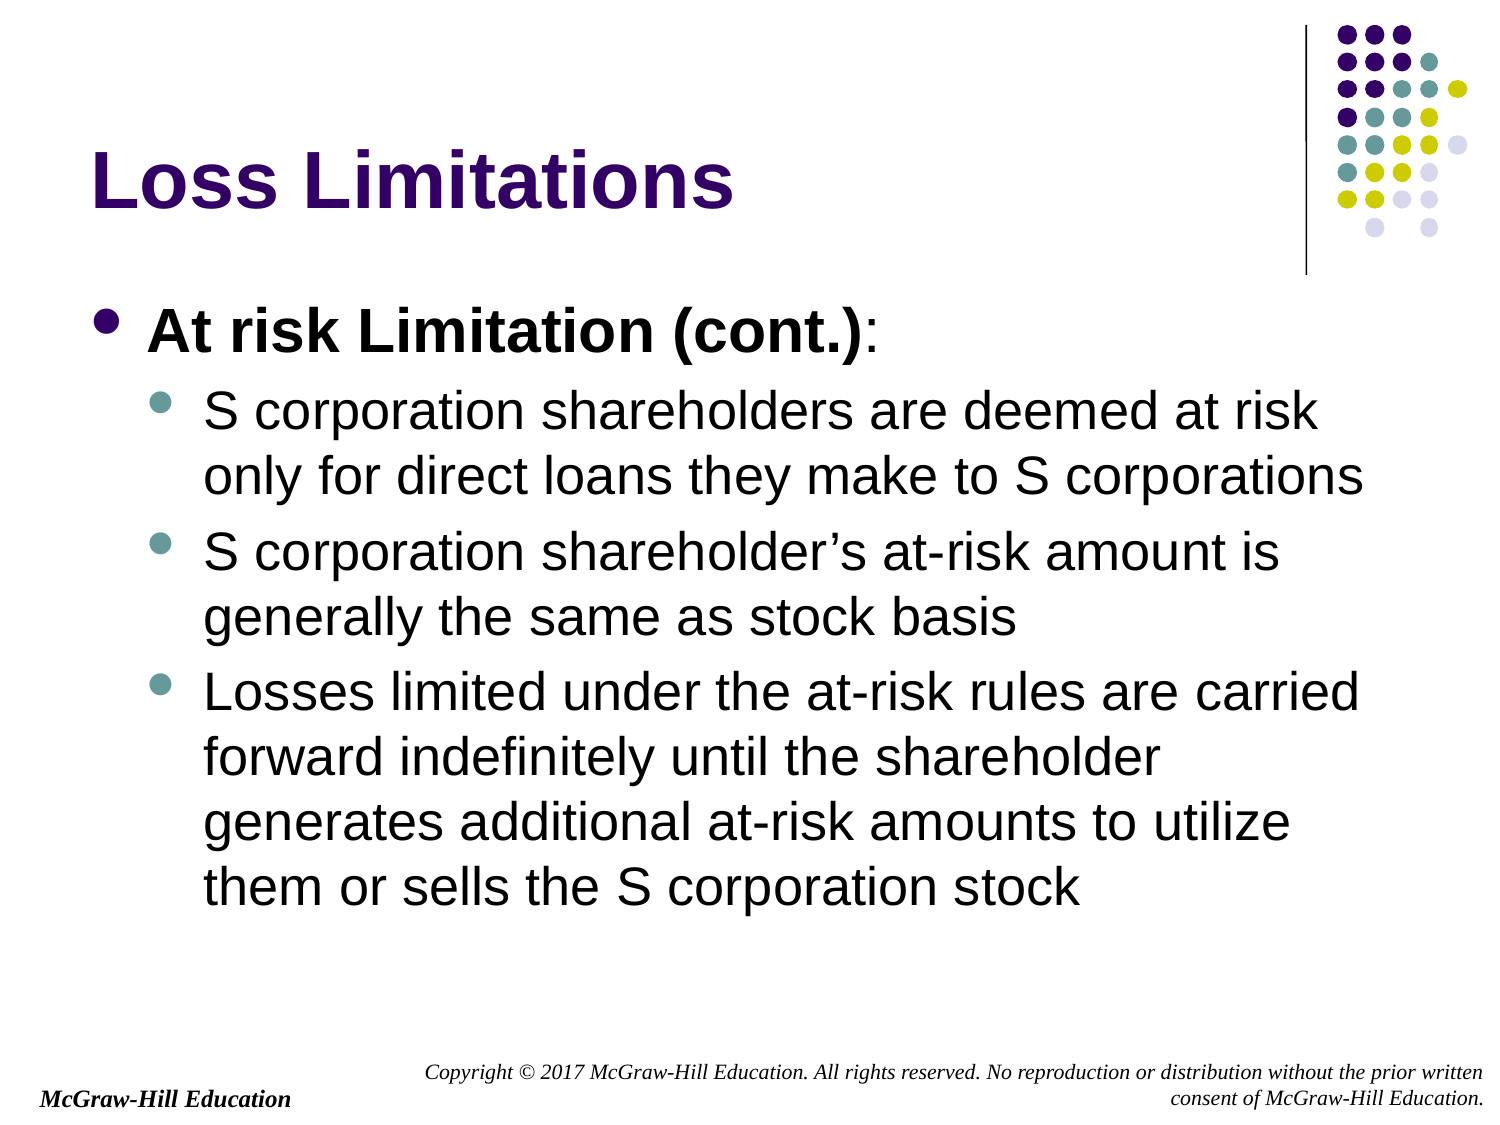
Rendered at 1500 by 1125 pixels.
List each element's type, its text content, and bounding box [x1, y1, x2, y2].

title Loss Limitations [75, 20, 1313, 233]
list At risk Limitation (cont.): S corporation shareholders are deemed at risk only for direct loans they make to S corporations S corporation shareholder’s at-risk amount is generally the same as stock basis Losses limited under the at-risk rules are carried forward indefinitely until the shareholder generates additional at-risk amounts to utilize them or sells the S corporation stock [75, 282, 1425, 1006]
